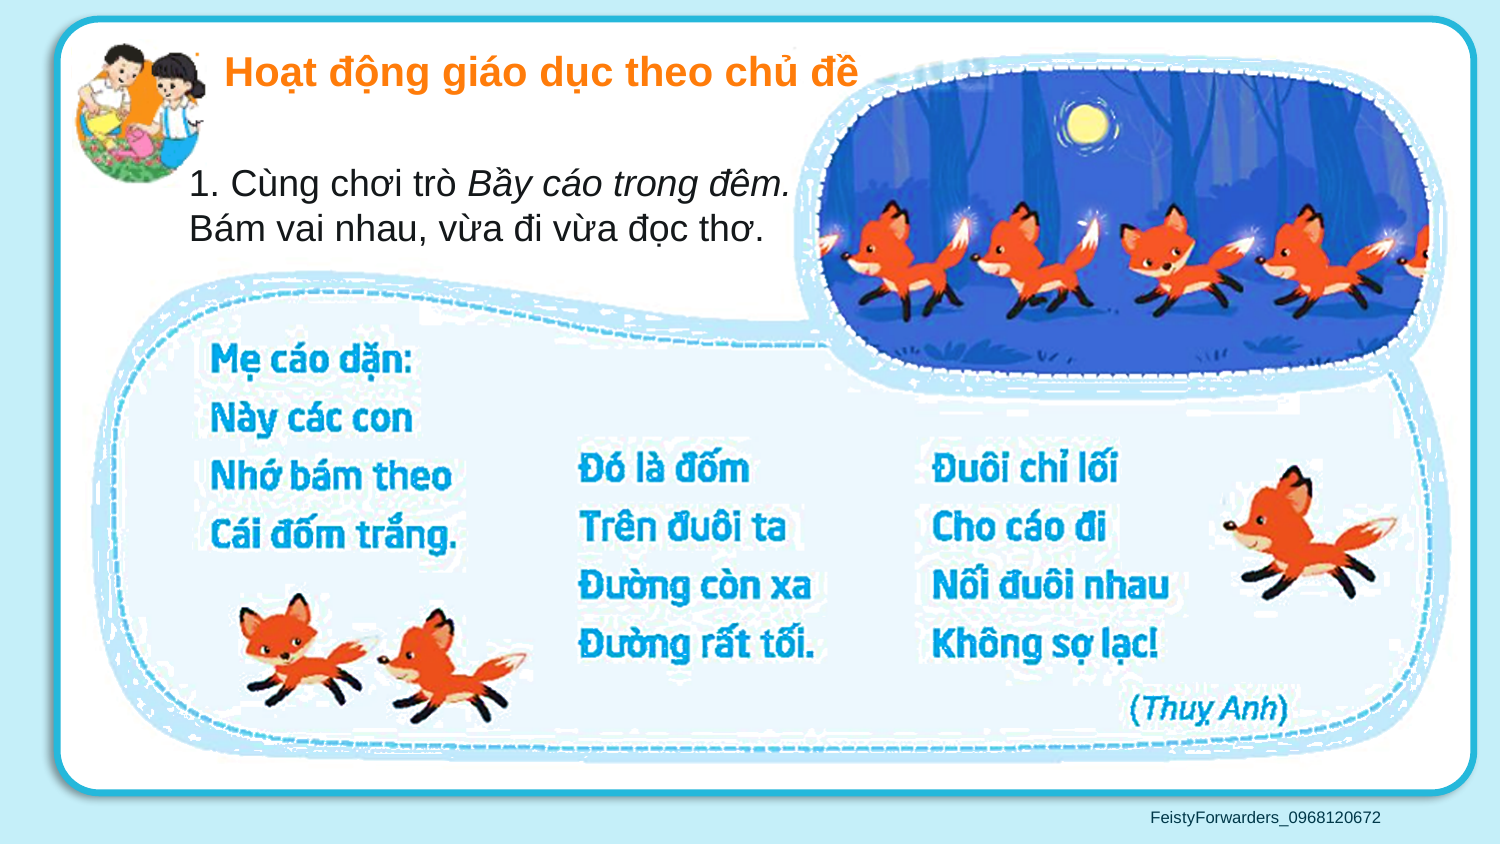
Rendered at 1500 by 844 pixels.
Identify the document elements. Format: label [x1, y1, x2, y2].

text_box [71, 36, 878, 189]
picture [1233, 814, 1240, 820]
picture [1248, 811, 1254, 823]
picture [1317, 811, 1325, 820]
picture [1182, 812, 1188, 821]
picture [1337, 811, 1342, 820]
picture [71, 21, 1484, 770]
